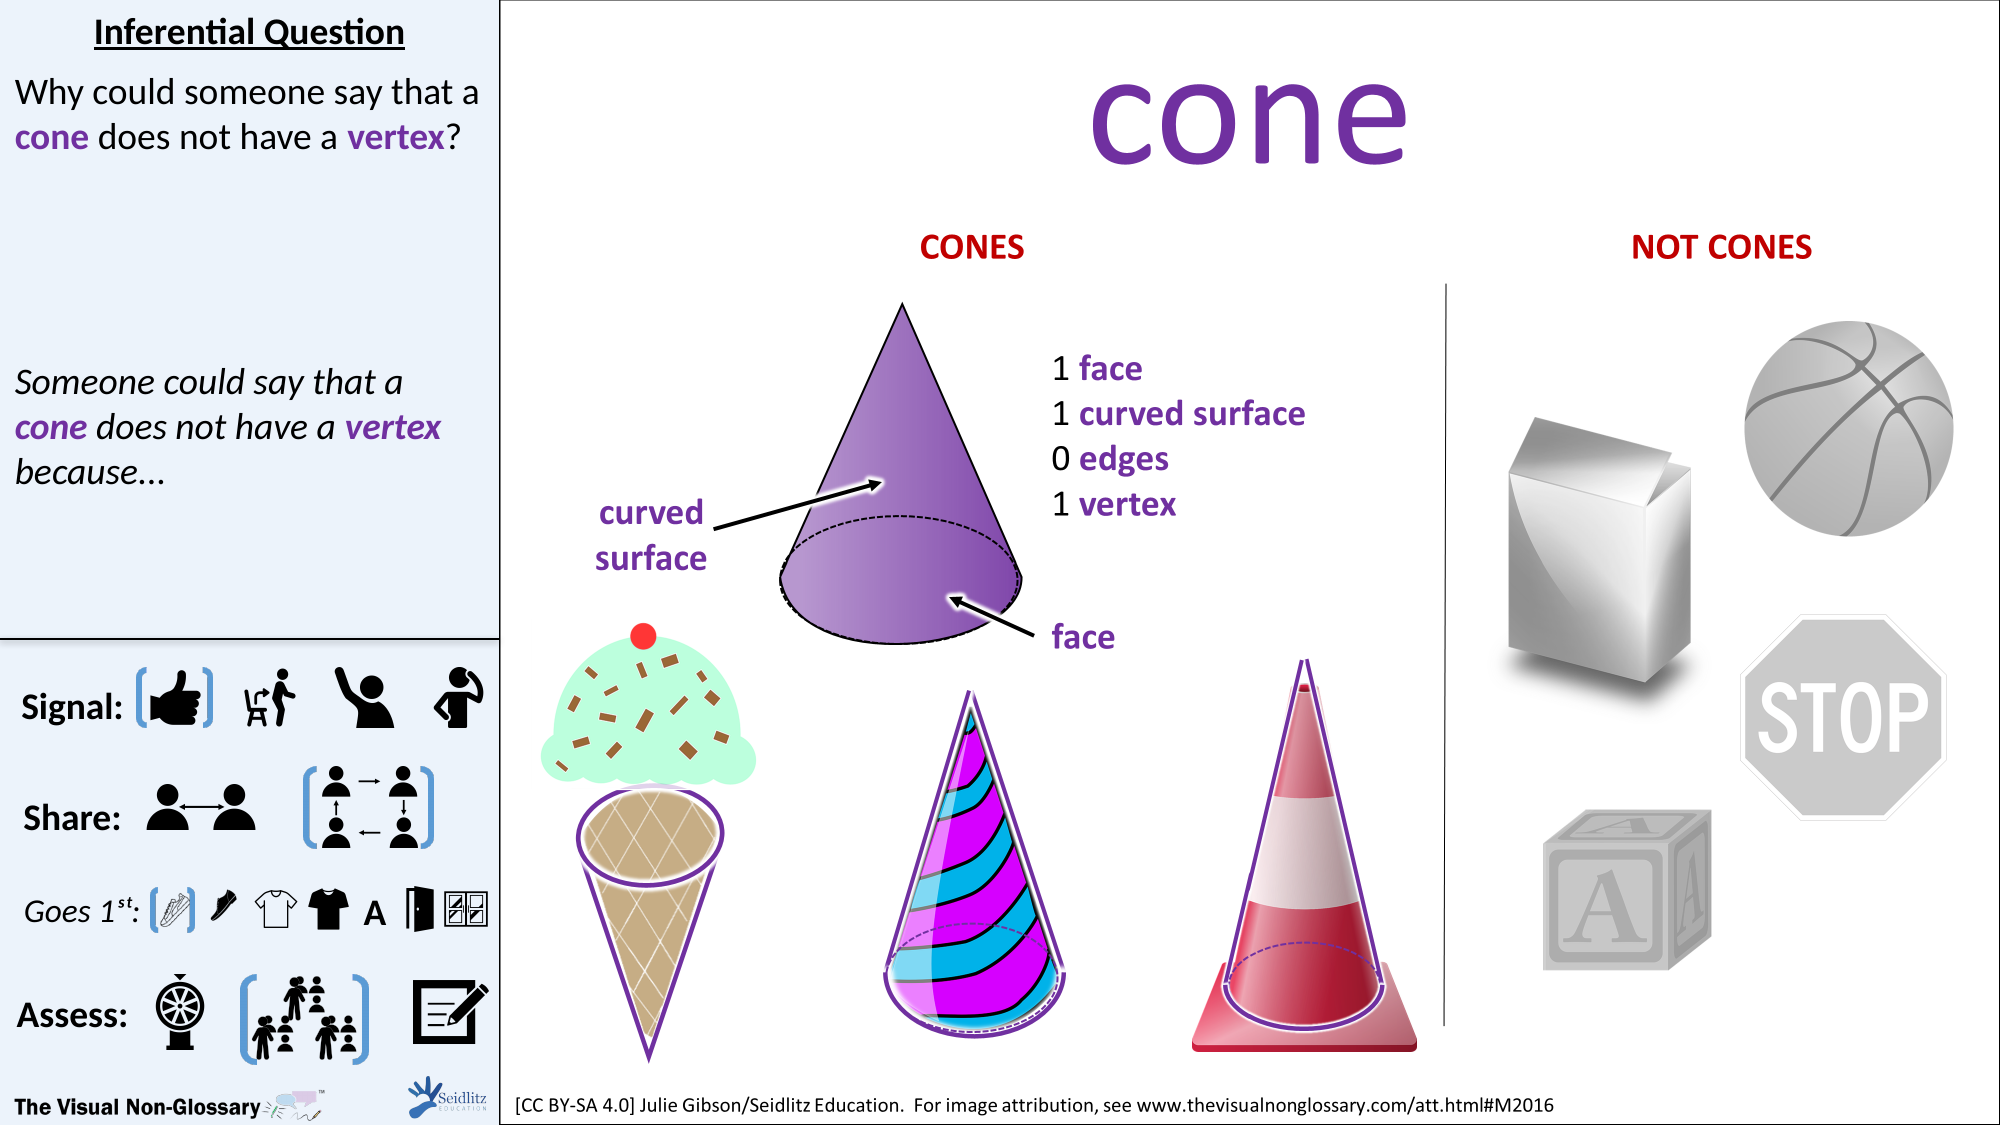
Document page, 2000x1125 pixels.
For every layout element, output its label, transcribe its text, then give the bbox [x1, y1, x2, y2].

text_box Assess: [1, 982, 137, 1043]
picture [305, 886, 352, 932]
picture [239, 667, 301, 728]
picture [142, 974, 218, 1051]
picture [499, 0, 2000, 1125]
picture [202, 886, 241, 925]
picture [145, 784, 257, 830]
text_box Share: [8, 785, 137, 846]
text_box A [348, 880, 402, 941]
picture [302, 766, 434, 850]
picture [403, 1073, 495, 1125]
text_box Someone could say that a cone does not have a vertex because... [0, 349, 494, 500]
picture [397, 886, 490, 932]
picture [0, 1084, 328, 1125]
text_box Inferential Question [78, 0, 421, 59]
text_box Goes 1ˢᵗ: [9, 881, 156, 937]
picture [413, 974, 490, 1051]
picture [239, 974, 370, 1066]
text_box Signal: [6, 674, 136, 735]
picture [149, 886, 196, 934]
picture [253, 886, 299, 932]
text_box Why could someone say that a cone does not have a vertex? [0, 59, 494, 165]
picture [136, 667, 214, 728]
picture [428, 667, 490, 728]
picture [334, 667, 395, 728]
